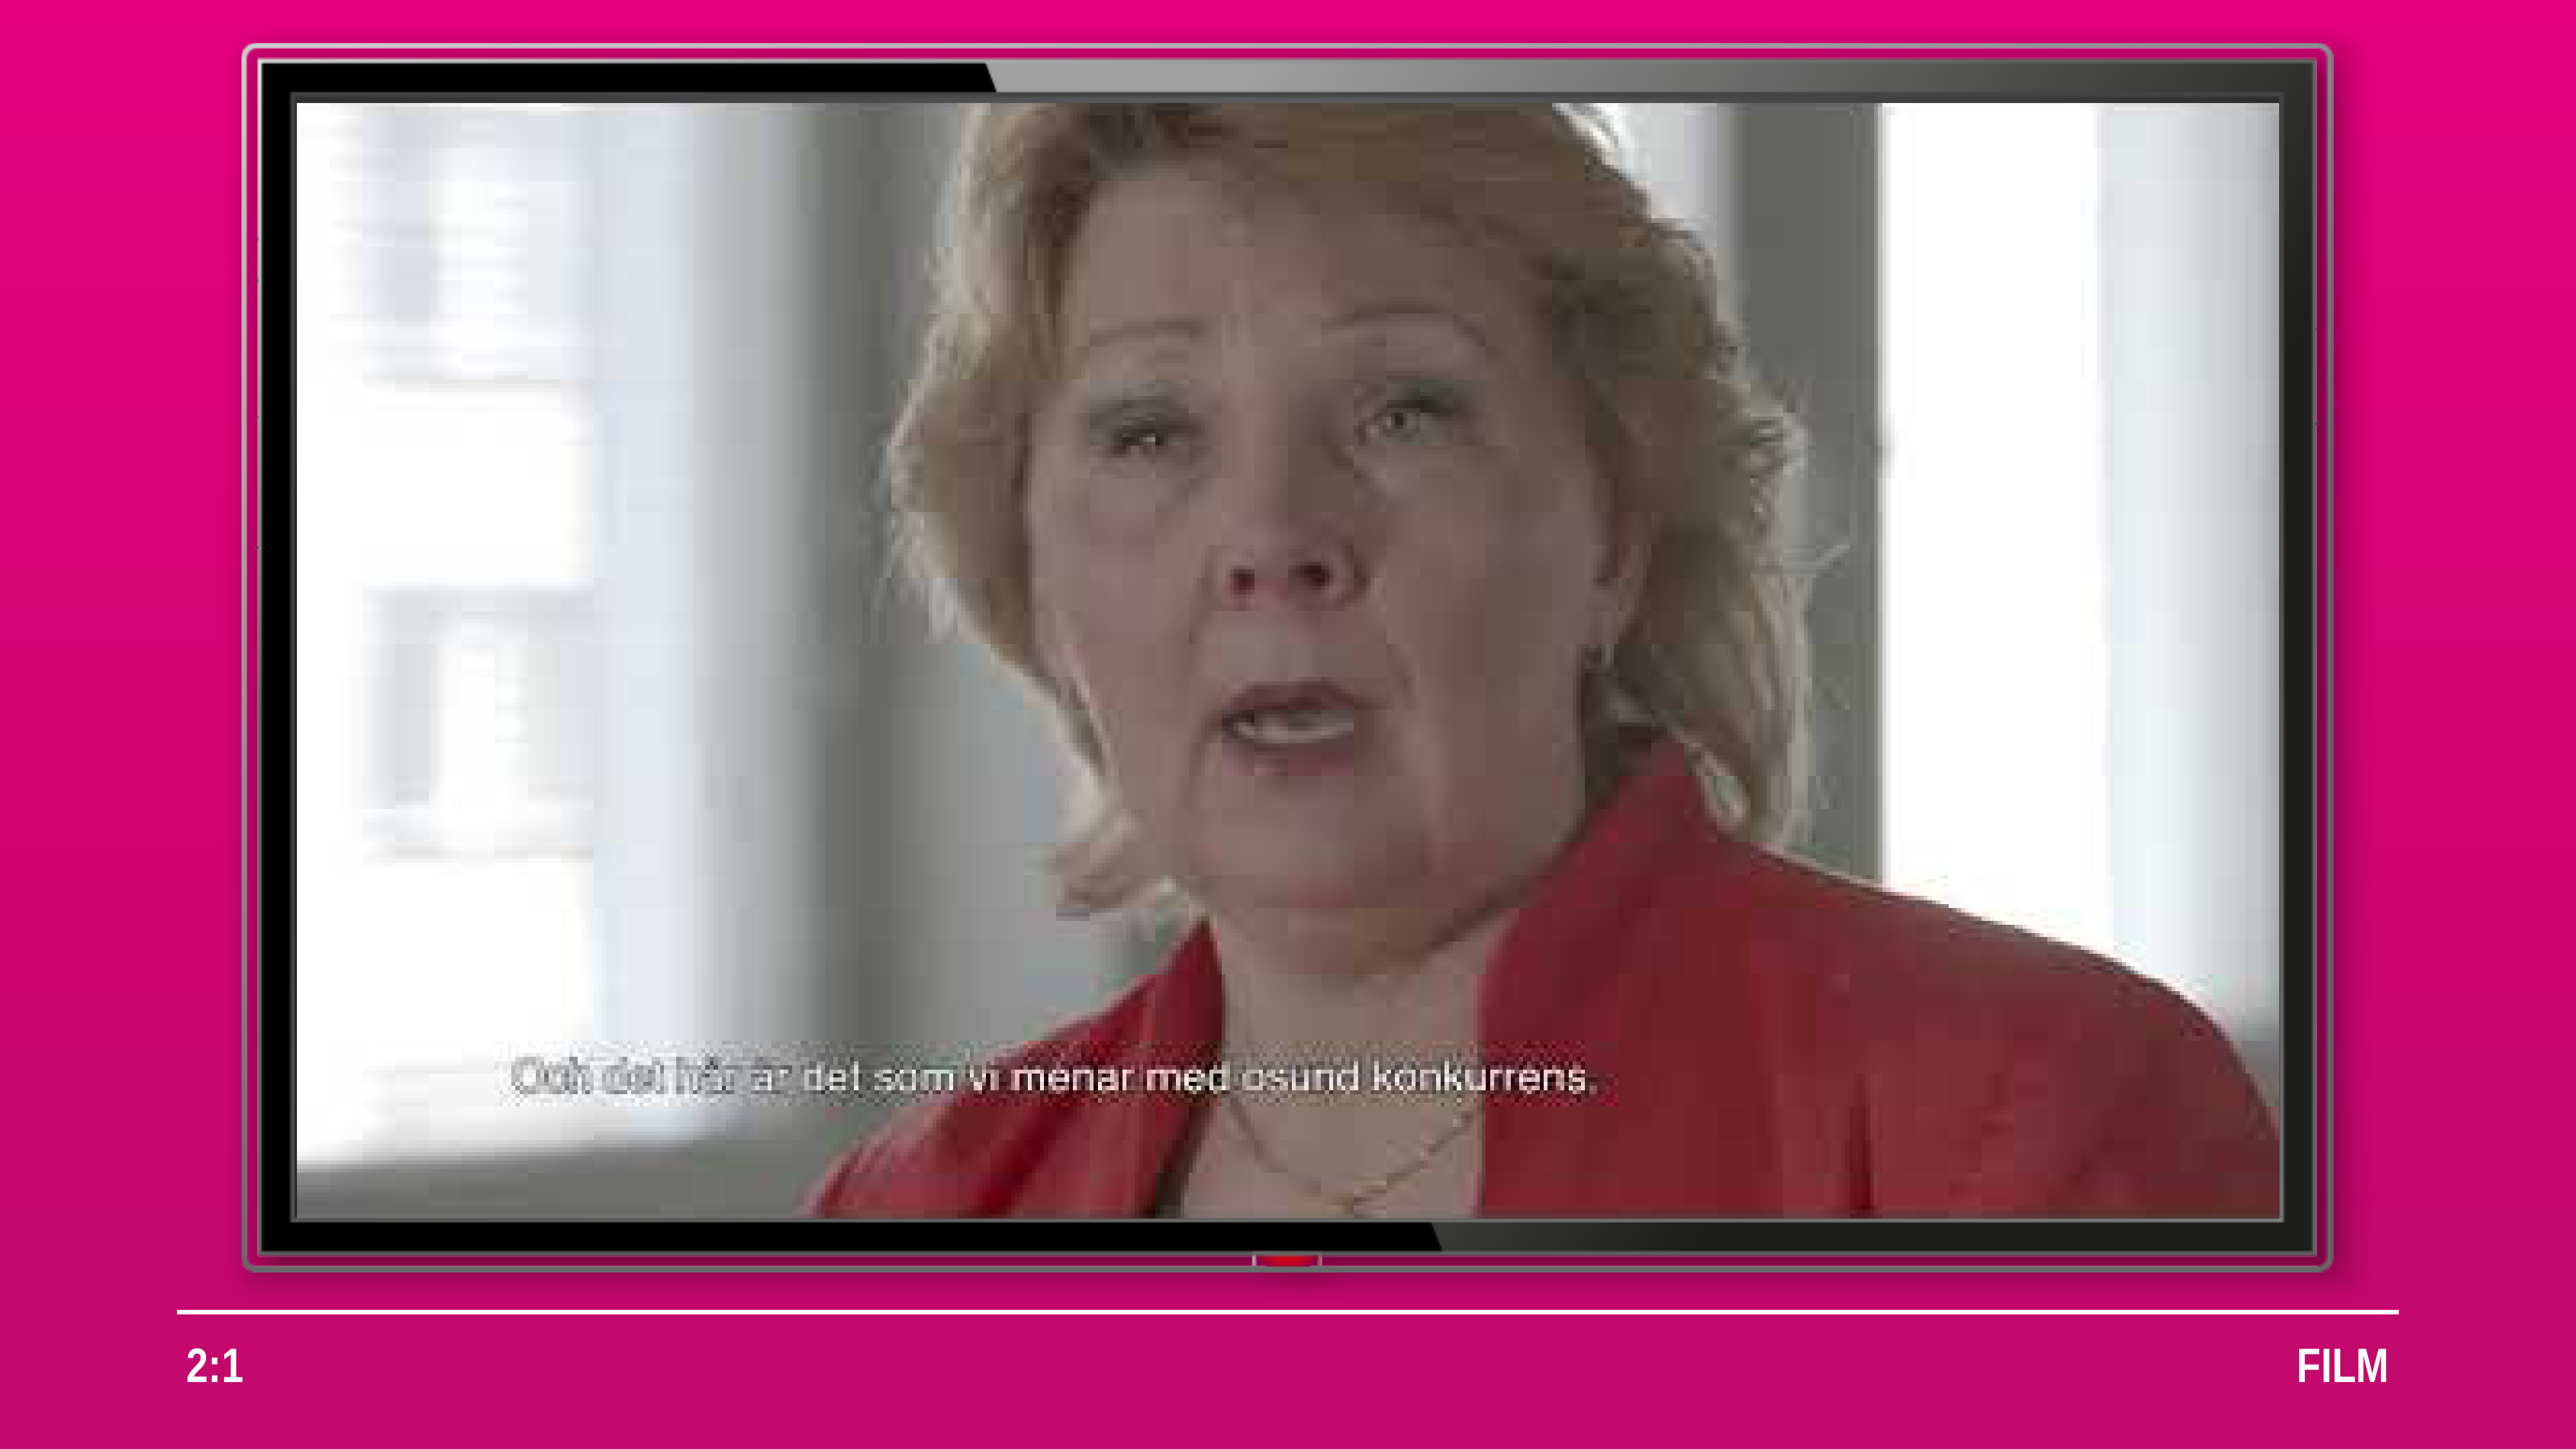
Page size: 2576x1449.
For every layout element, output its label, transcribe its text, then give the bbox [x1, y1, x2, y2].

text_box FILM [1915, 1329, 2399, 1397]
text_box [296, 103, 2280, 1218]
picture [242, 43, 2334, 1273]
text_box 2:1 [176, 1329, 279, 1397]
